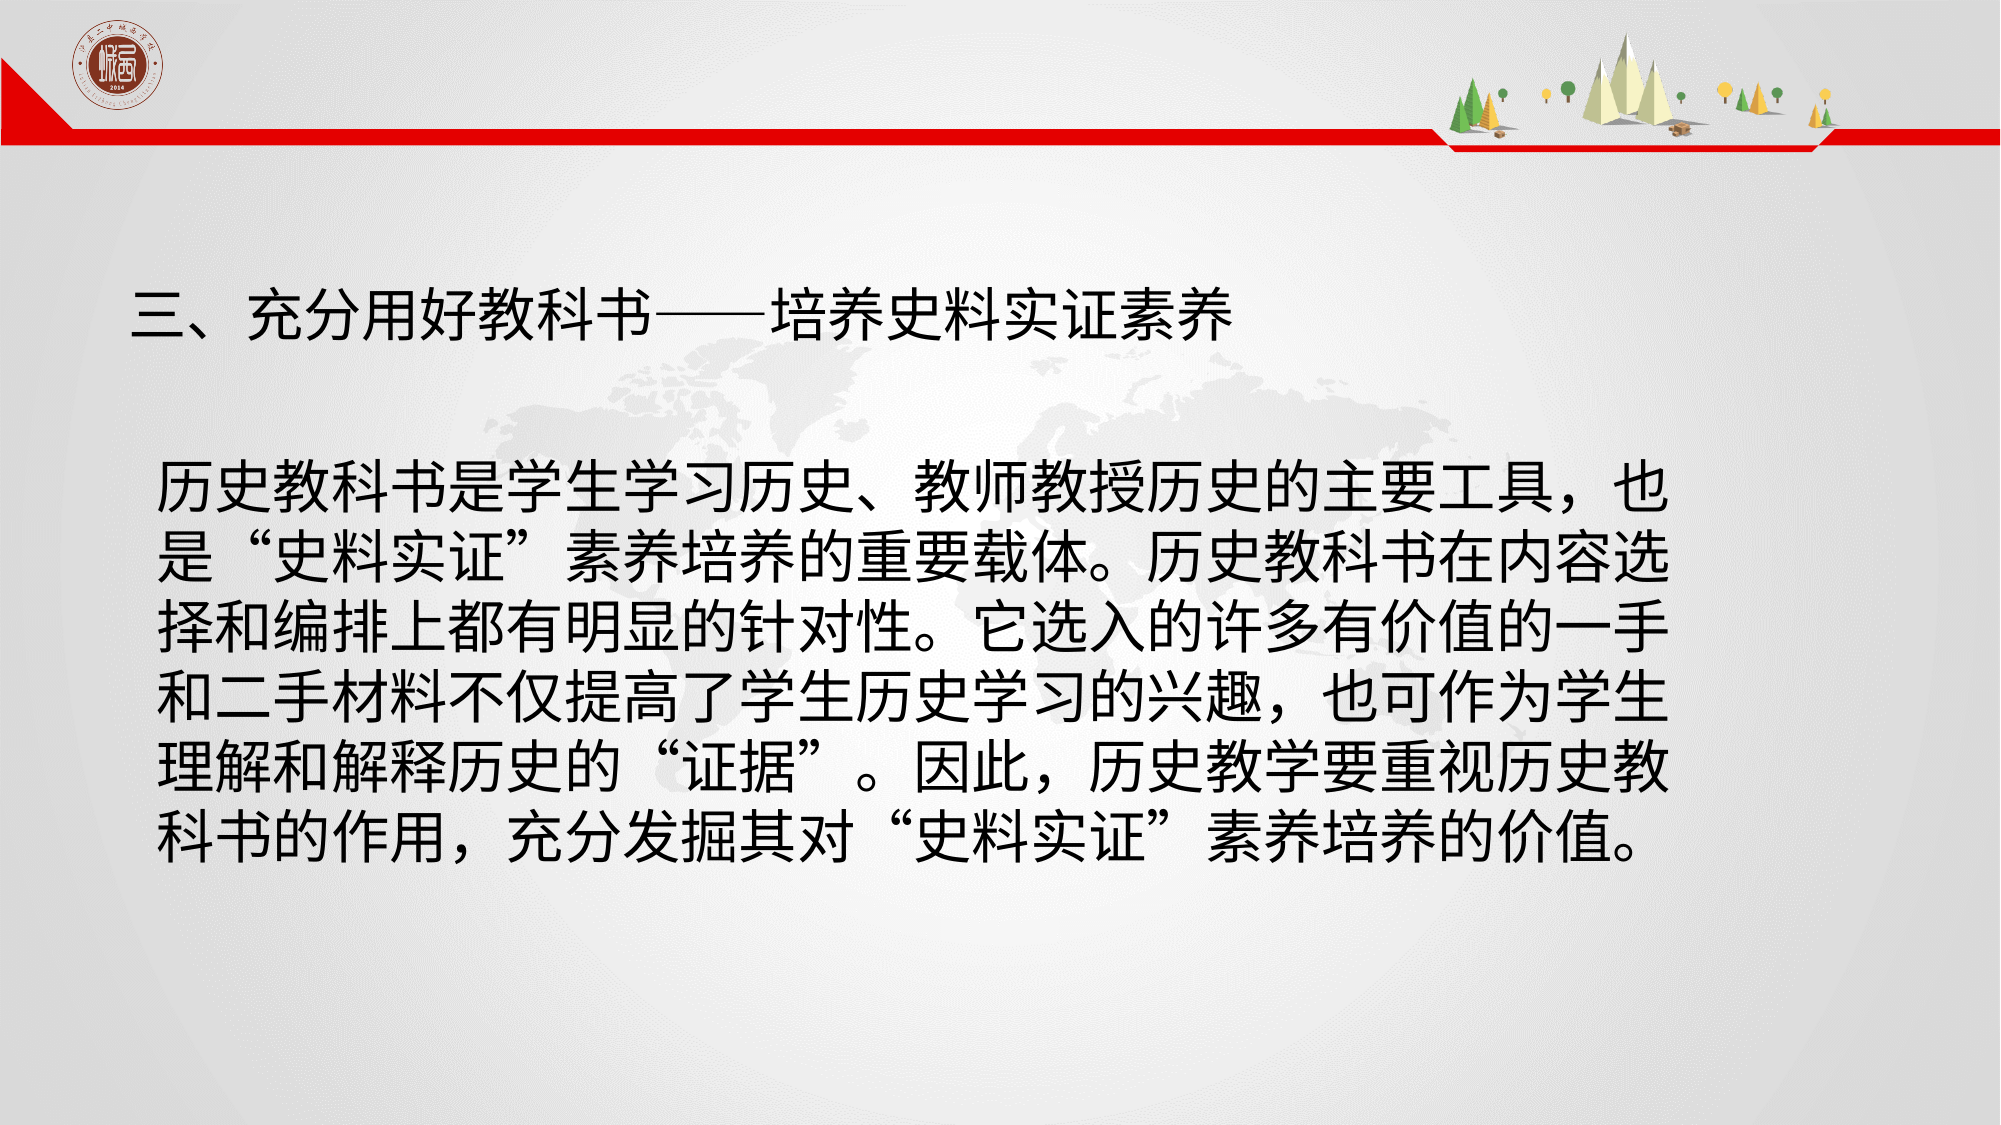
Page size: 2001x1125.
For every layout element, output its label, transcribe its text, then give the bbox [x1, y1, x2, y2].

picture [0, 0, 2000, 1125]
text_box 三、充分用好教科书——培养史料实证素养 [113, 270, 1571, 356]
text_box 历史教科书是学生学习历史、教师教授历史的主要工具，也是“史料实证”素养培养的重要载体。历史教科书在内容选择和编排上都有明显的针对性。它选入的许多有价值的一手和二手材料不仅提高了学生历史学习的兴趣，也可作为学生理解和解释历史的“证据”。因此，历史教学要重视历史教科书的作用，充分发掘其对“史料实证”素养培养的价值。 [141, 442, 1700, 878]
